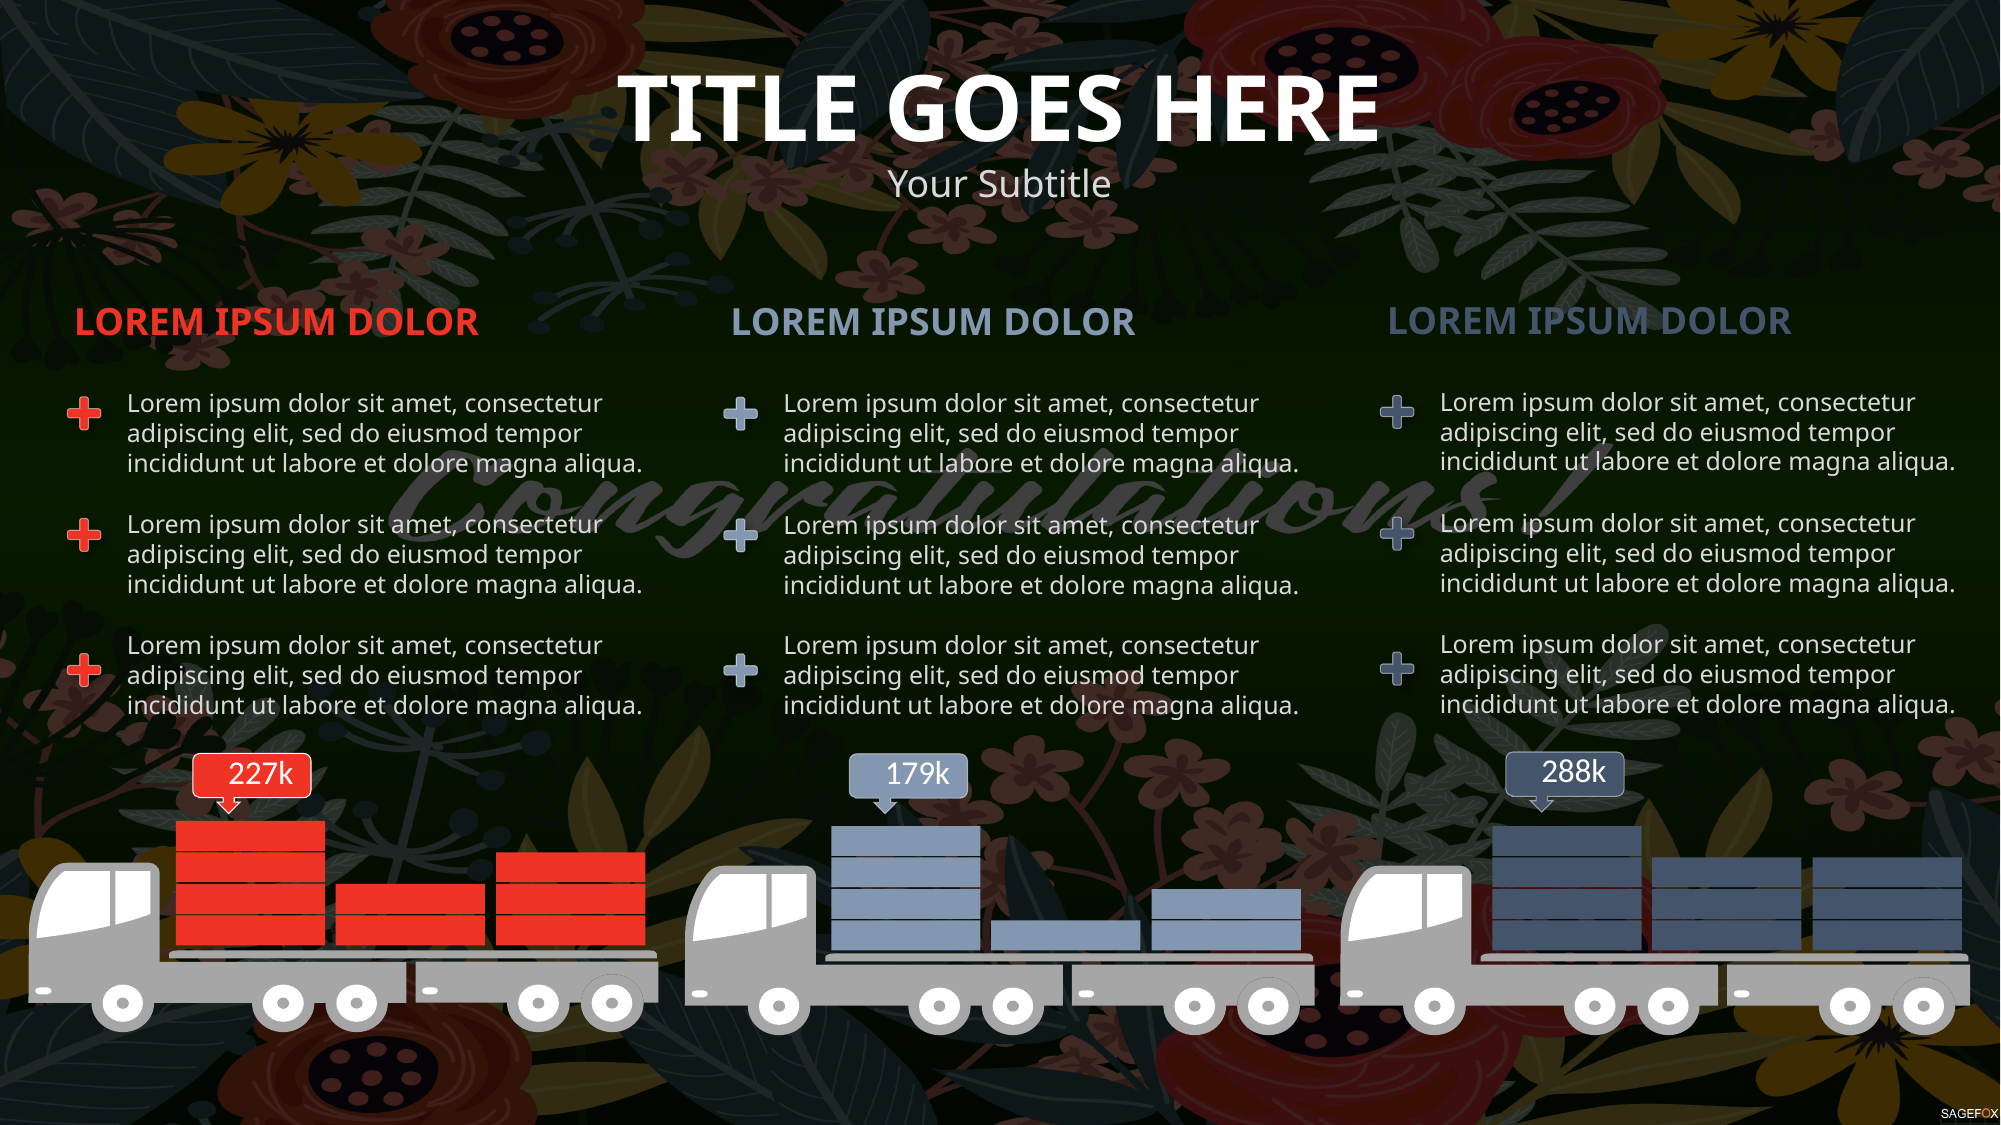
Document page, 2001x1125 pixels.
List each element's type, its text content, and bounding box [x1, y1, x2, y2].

text_box Lorem ipsum dolor sit amet, consectetur adipiscing elit, sed do eiusmod tempor incididunt ut labore et dolore magna aliqua. [1429, 502, 1983, 603]
text_box [67, 396, 101, 430]
picture [0, 0, 2001, 1125]
text_box Lorem ipsum dolor sit amet, consectetur adipiscing elit, sed do eiusmod tempor incididunt ut labore et dolore magna aliqua. [773, 624, 1327, 725]
text_box [67, 518, 101, 552]
text_box [1812, 857, 1962, 865]
text_box [175, 820, 326, 851]
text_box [28, 862, 659, 1033]
text_box Lorem ipsum dolor sit amet, consectetur adipiscing elit, sed do eiusmod tempor incididunt ut labore et dolore magna aliqua. [116, 624, 670, 725]
text_box [723, 518, 758, 552]
text_box Lorem ipsum dolor sit amet, consectetur adipiscing elit, sed do eiusmod tempor incididunt ut labore et dolore magna aliqua. [773, 382, 1327, 483]
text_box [1340, 865, 1971, 1036]
text_box LOREM IPSUM DOLOR [59, 290, 519, 351]
text_box [831, 857, 981, 865]
text_box Lorem ipsum dolor sit amet, consectetur adipiscing elit, sed do eiusmod tempor incididunt ut labore et dolore magna aliqua. [116, 504, 670, 604]
text_box Lorem ipsum dolor sit amet, consectetur adipiscing elit, sed do eiusmod tempor incididunt ut labore et dolore magna aliqua. [116, 382, 670, 483]
text_box LOREM IPSUM DOLOR [715, 290, 1175, 351]
text_box LOREM IPSUM DOLOR [1372, 289, 1832, 349]
text_box [723, 397, 758, 431]
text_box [192, 743, 326, 814]
text_box [175, 852, 326, 862]
text_box [831, 826, 981, 856]
text_box [1652, 857, 1802, 865]
text_box [1492, 857, 1642, 865]
text_box [1380, 517, 1414, 551]
text_box [67, 653, 101, 687]
text_box [1380, 652, 1414, 686]
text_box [1505, 742, 1639, 813]
text_box [1492, 826, 1642, 856]
text_box [1380, 395, 1414, 429]
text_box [684, 865, 1315, 1036]
text_box [723, 653, 758, 687]
text_box [496, 852, 646, 862]
text_box Lorem ipsum dolor sit amet, consectetur adipiscing elit, sed do eiusmod tempor incididunt ut labore et dolore magna aliqua. [1429, 623, 1983, 724]
text_box TITLE GOES HERE Your Subtitle [548, 42, 1452, 212]
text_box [849, 744, 982, 814]
text_box Lorem ipsum dolor sit amet, consectetur adipiscing elit, sed do eiusmod tempor incididunt ut labore et dolore magna aliqua. [1429, 381, 1983, 481]
text_box Lorem ipsum dolor sit amet, consectetur adipiscing elit, sed do eiusmod tempor incididunt ut labore et dolore magna aliqua. [773, 504, 1327, 605]
